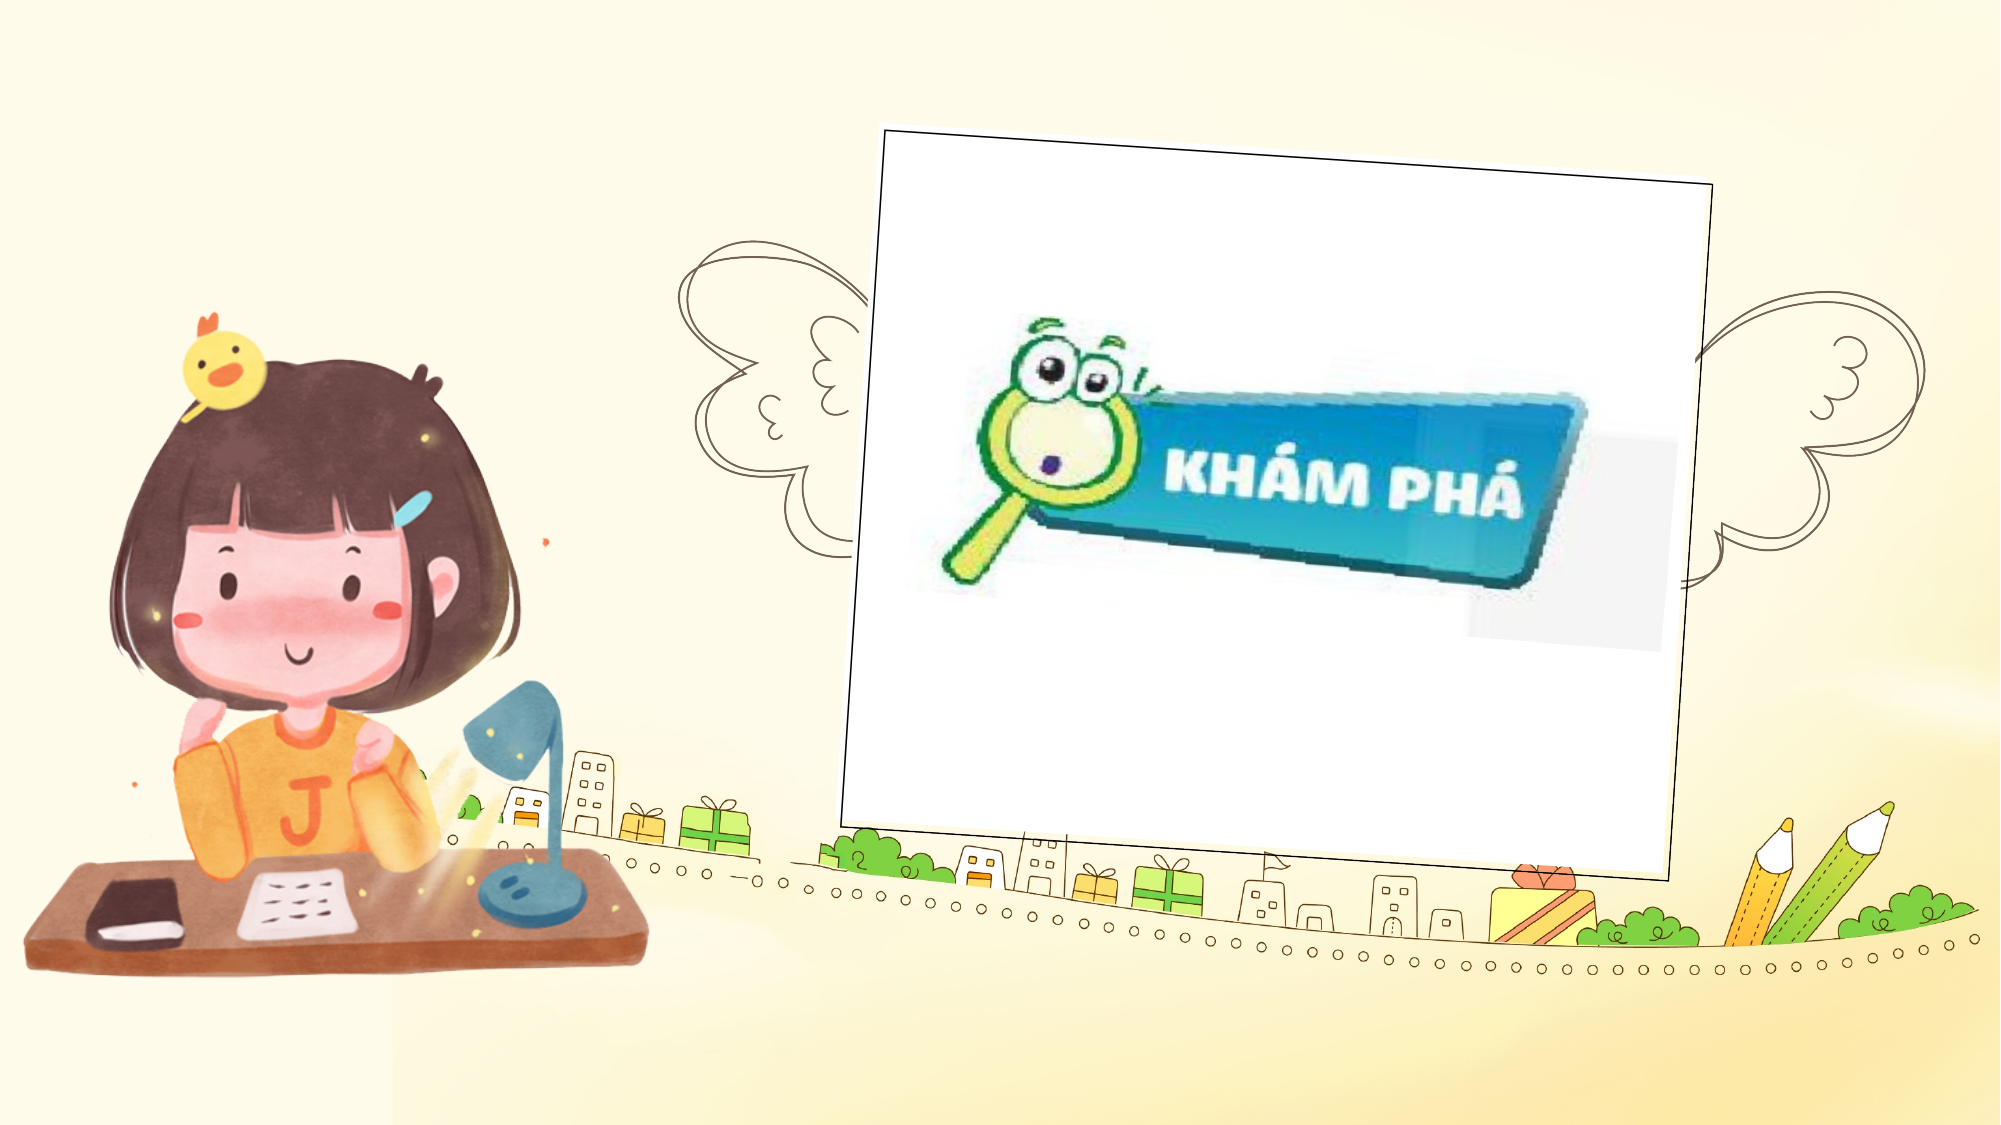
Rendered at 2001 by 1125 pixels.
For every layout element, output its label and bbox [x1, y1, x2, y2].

text_box [0, 0, 2000, 1125]
picture [0, 122, 1926, 992]
